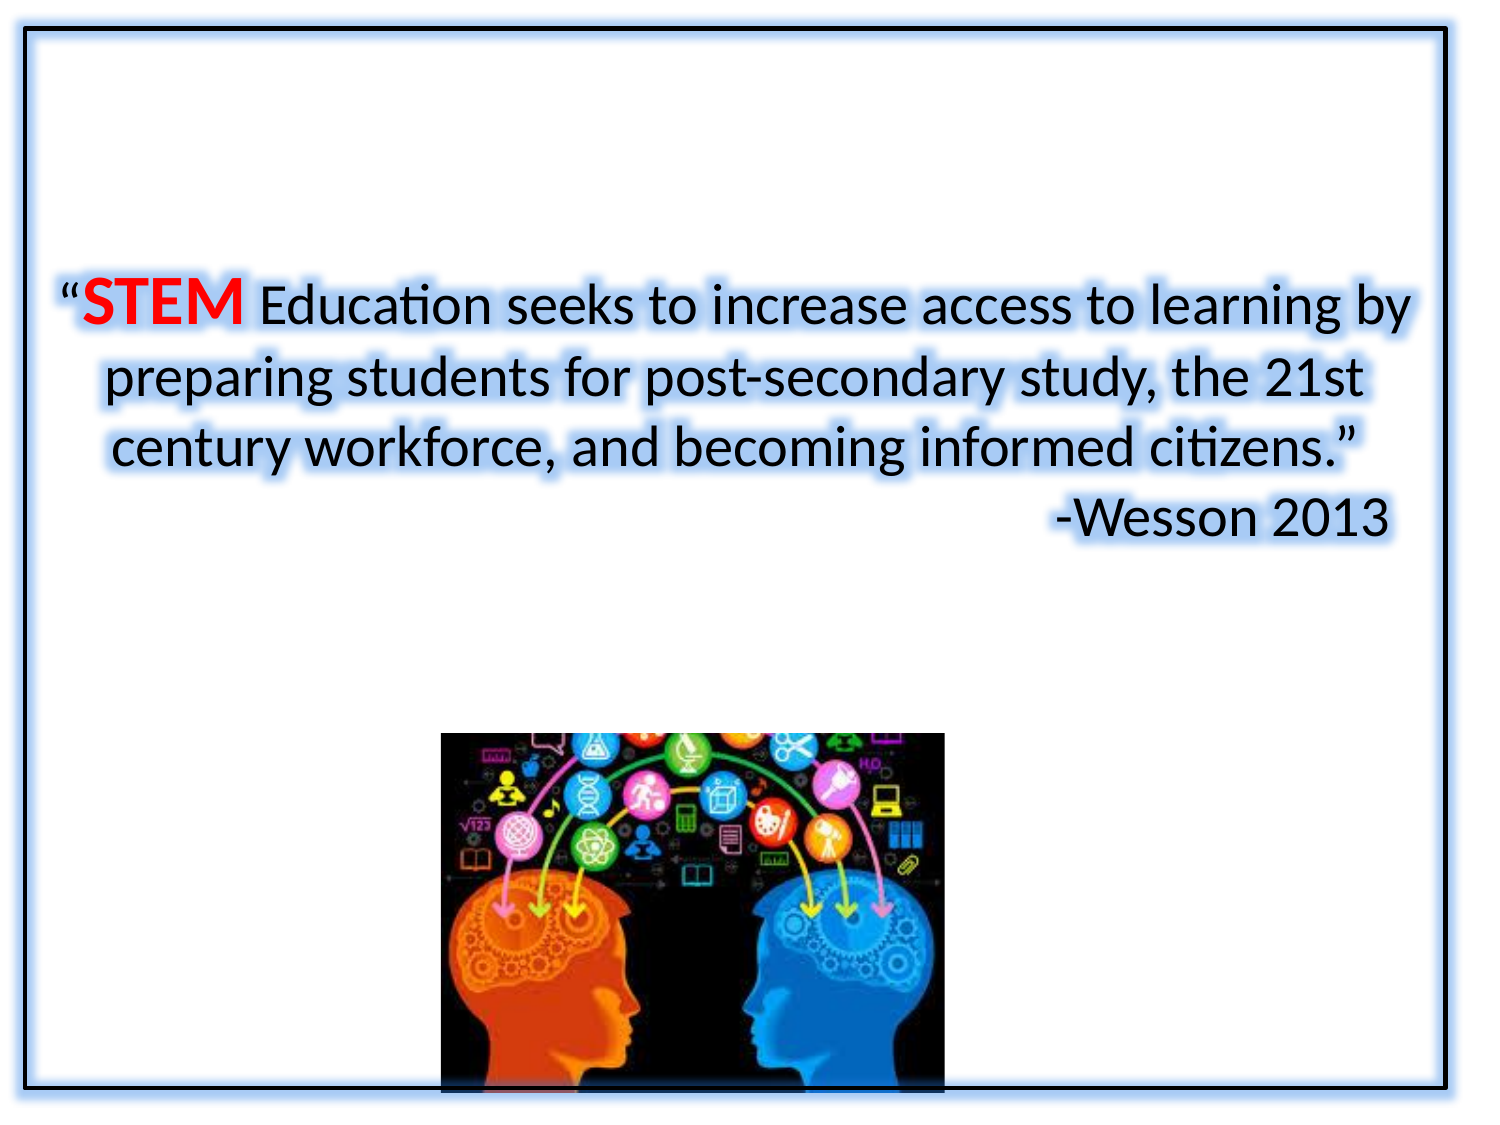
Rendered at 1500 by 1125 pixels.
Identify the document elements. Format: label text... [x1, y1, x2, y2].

text_box “STEM Education seeks to increase access to learning by preparing students for post-secondary study, the 21st century workforce, and becoming informed citizens.” -Wesson 2013 [24, 28, 1446, 1089]
